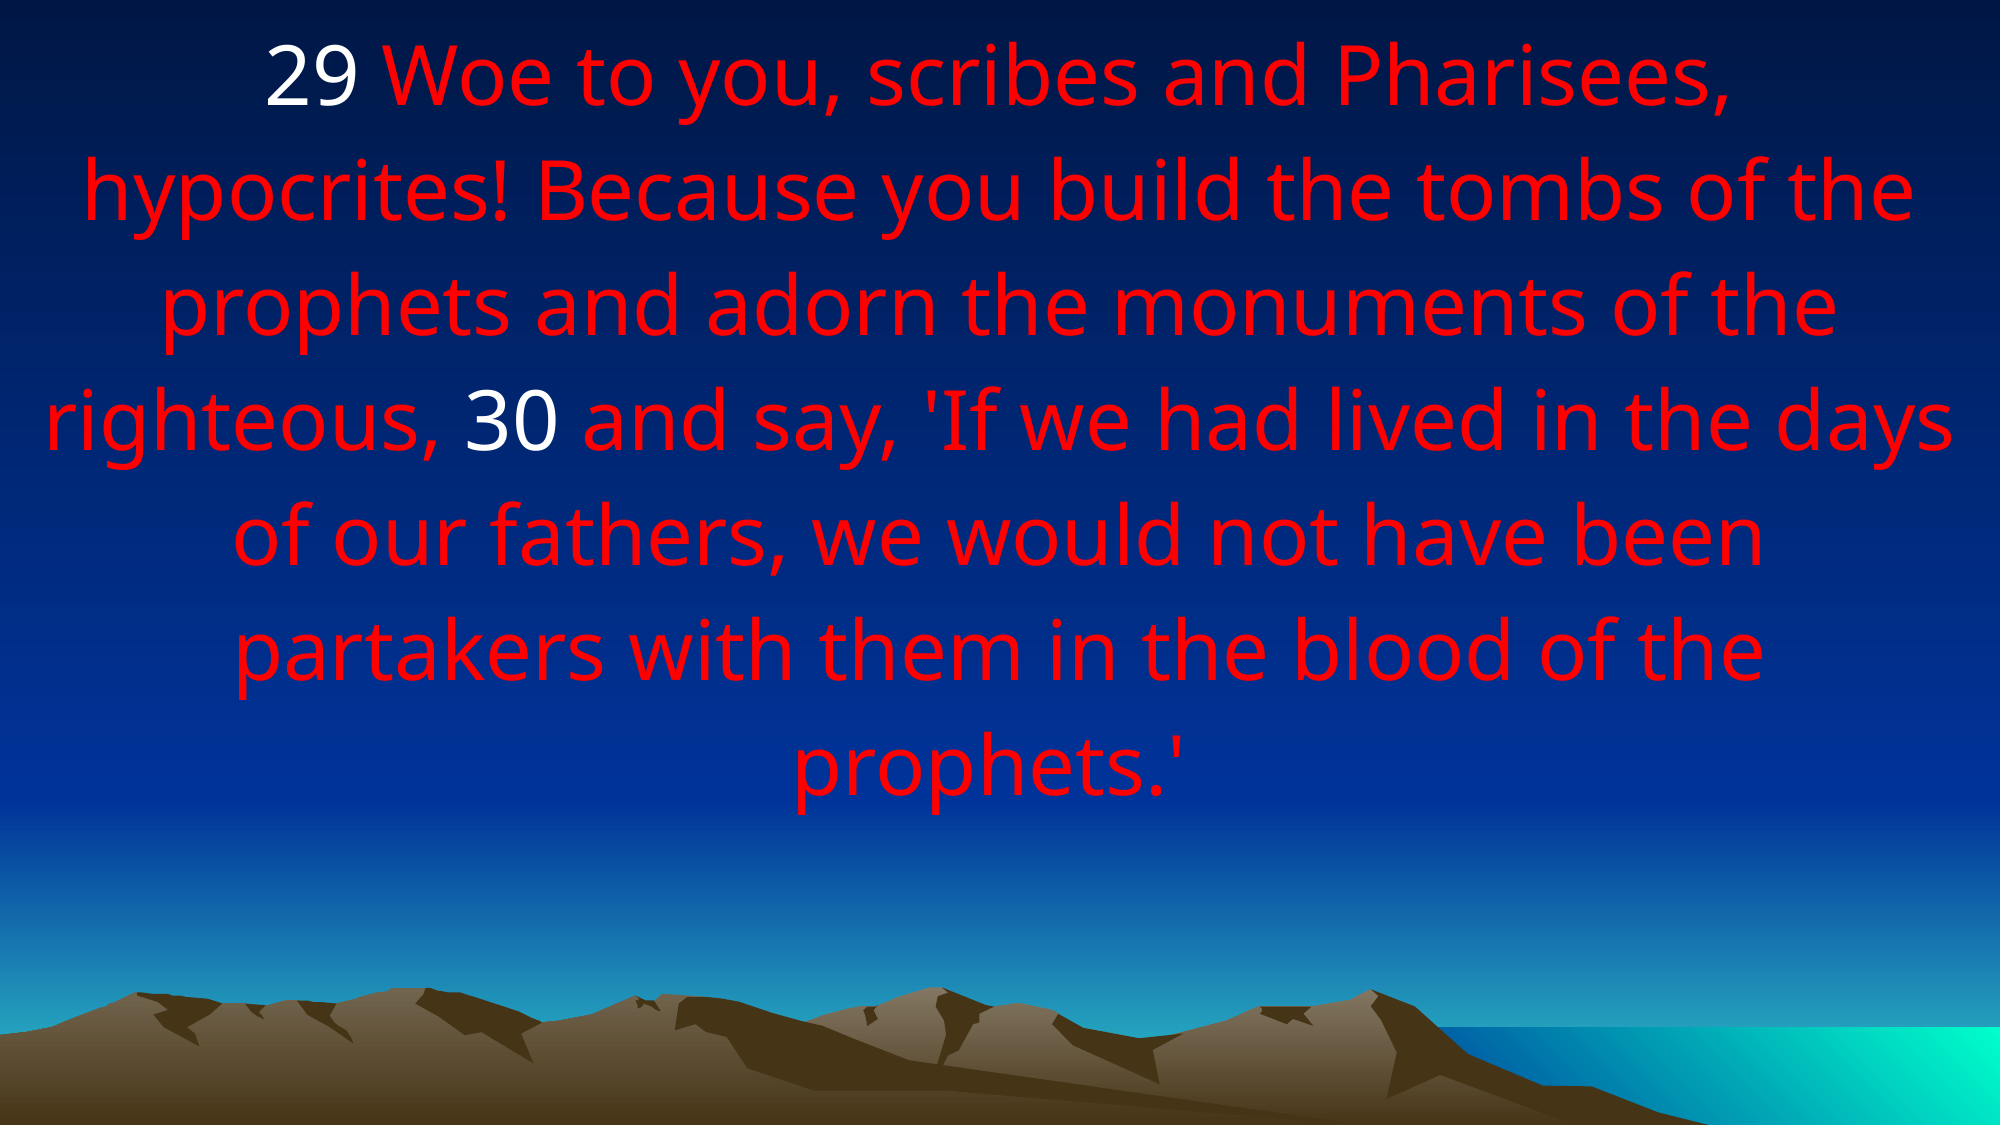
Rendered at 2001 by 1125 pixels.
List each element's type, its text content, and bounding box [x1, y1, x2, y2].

text_box 29 Woe to you, scribes and Pharisees, hypocrites! Because you build the tombs of the prophets and adorn the monuments of the righteous, 30 and say, 'If we had lived in the days of our fathers, we would not have been partakers with them in the blood of the prophets.' [24, 0, 1975, 825]
